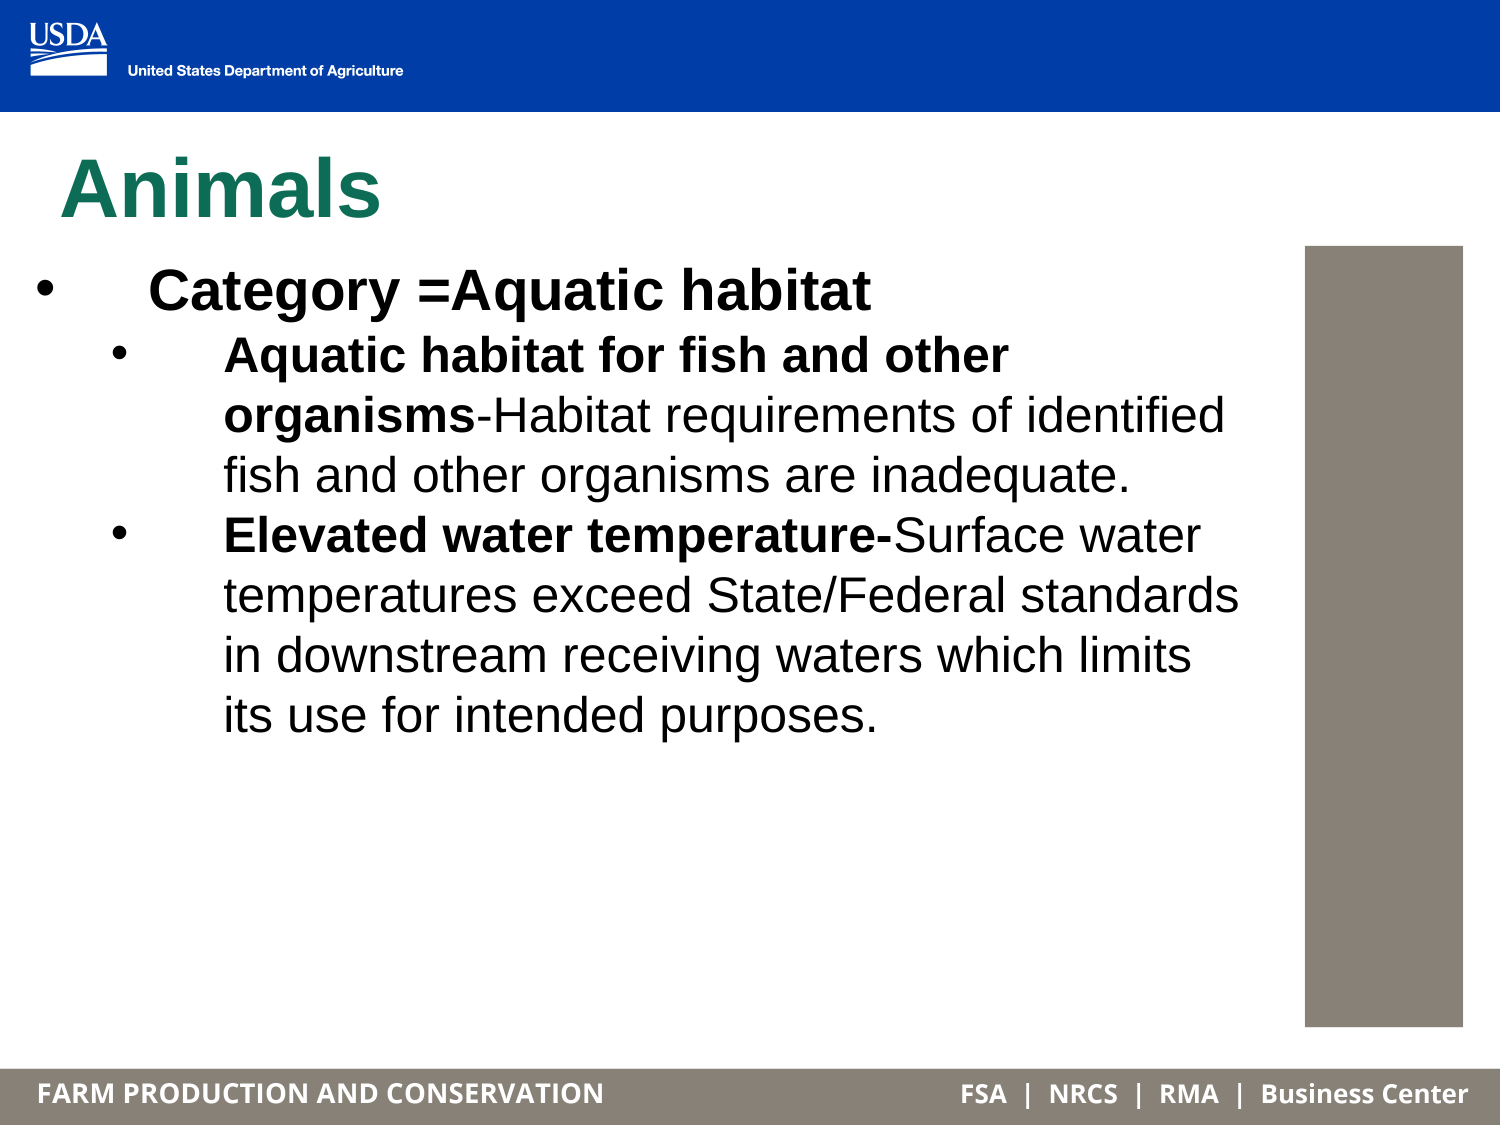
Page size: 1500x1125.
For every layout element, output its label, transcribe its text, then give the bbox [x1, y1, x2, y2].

title Animals [45, 138, 1500, 247]
picture [0, 0, 1500, 1125]
text_box Category =Aquatic habitat Aquatic habitat for fish and other organisms-Habitat requirements of identified fish and other organisms are inadequate. Elevated water temperature-Surface water temperatures exceed State/Federal standards in downstream receiving waters which limits its use for intended purposes. [21, 244, 1259, 750]
